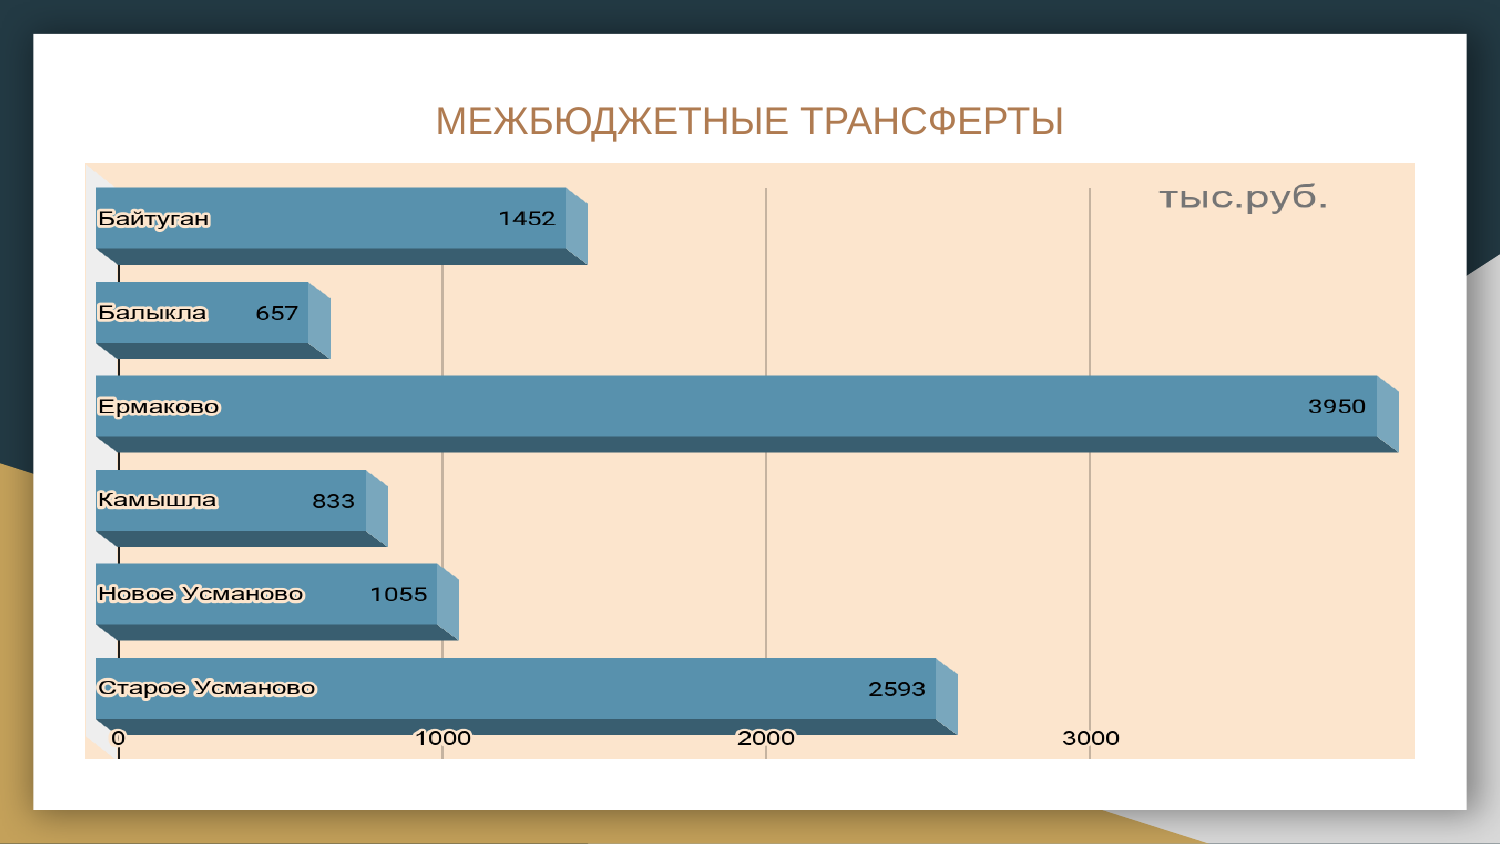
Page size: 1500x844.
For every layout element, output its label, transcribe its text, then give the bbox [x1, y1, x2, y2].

title МЕЖБЮДЖЕТНЫЕ ТРАНСФЕРТЫ [134, 80, 1366, 150]
picture [85, 163, 1415, 759]
